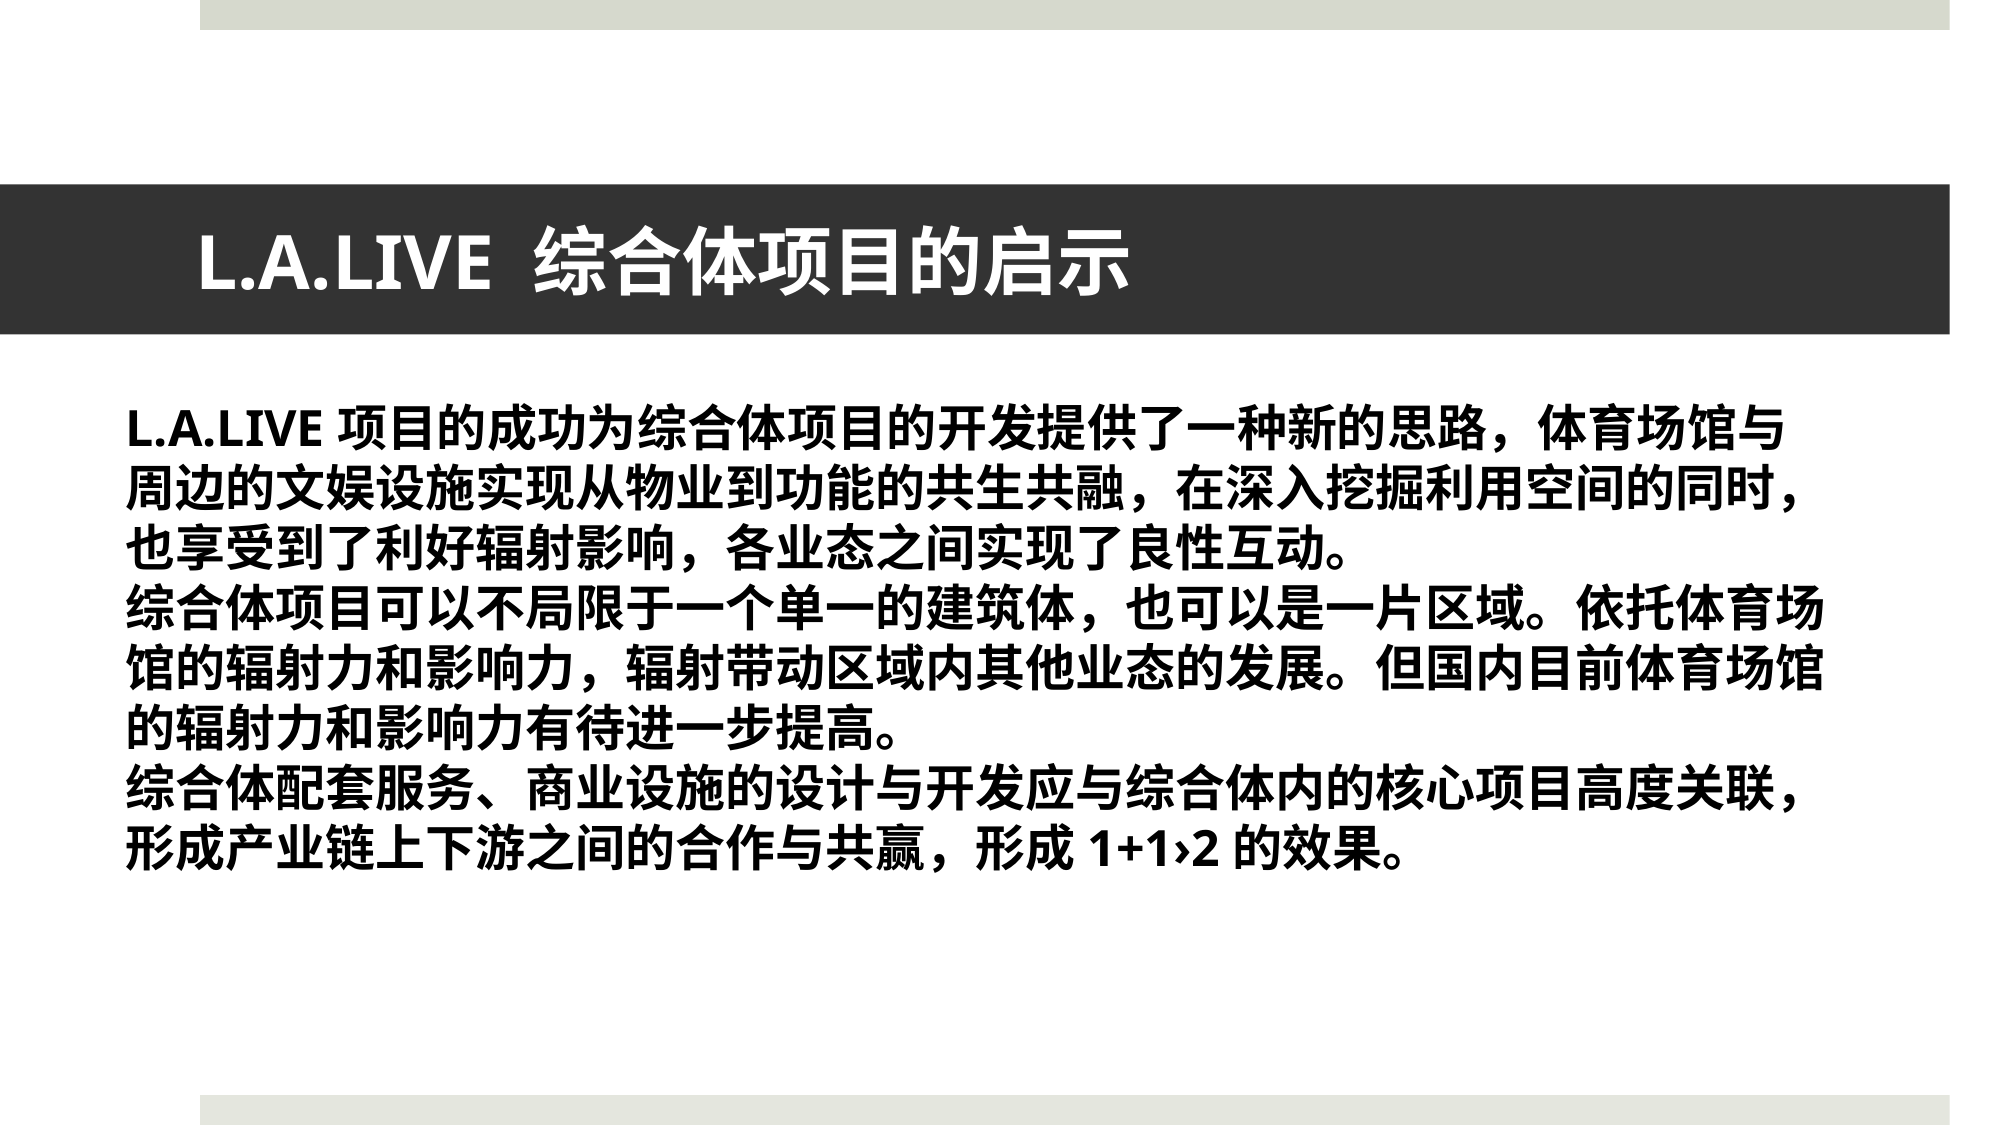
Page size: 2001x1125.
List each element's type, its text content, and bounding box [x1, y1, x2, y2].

title L.A.LIVE 综合体项目的启示 [0, 184, 1950, 335]
list L.A.LIVE项目的成功为综合体项目的开发提供了一种新的思路，体育场馆与周边的文娱设施实现从物业到功能的共生共融，在深入挖掘利用空间的同时，也享受到了利好辐射影响，各业态之间实现了良性互动。 综合体项目可以不局限于一个单一的建筑体，也可以是一片区域。依托体育场馆的辐射力和影响力，辐射带动区域内其他业态的发展。但国内目前体育场馆的辐射力和影响力有待进一步提高。 综合体配套服务、商业设施的设计与开发应与综合体内的核心项目高度关联，形成产业链上下游之间的合作与共赢，形成1+1›2的效果。 [110, 388, 1850, 992]
